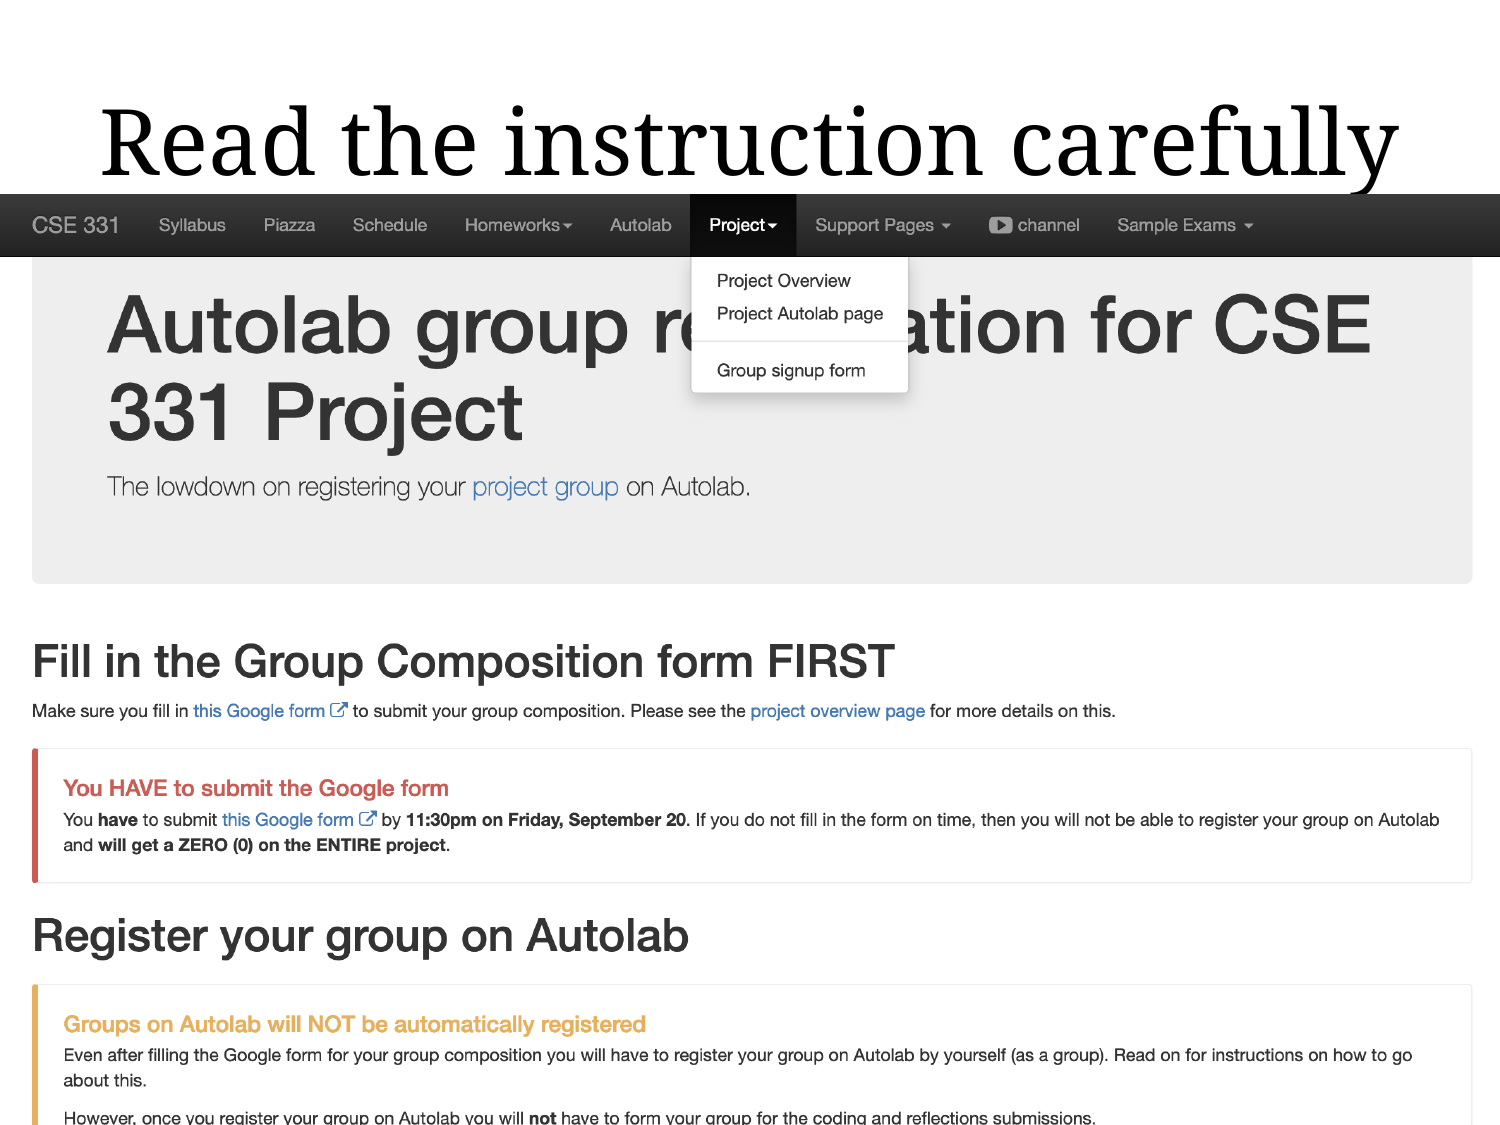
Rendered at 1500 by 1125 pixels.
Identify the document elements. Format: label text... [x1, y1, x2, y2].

picture [0, 194, 1500, 1125]
title Read the instruction carefully [75, 45, 1425, 193]
